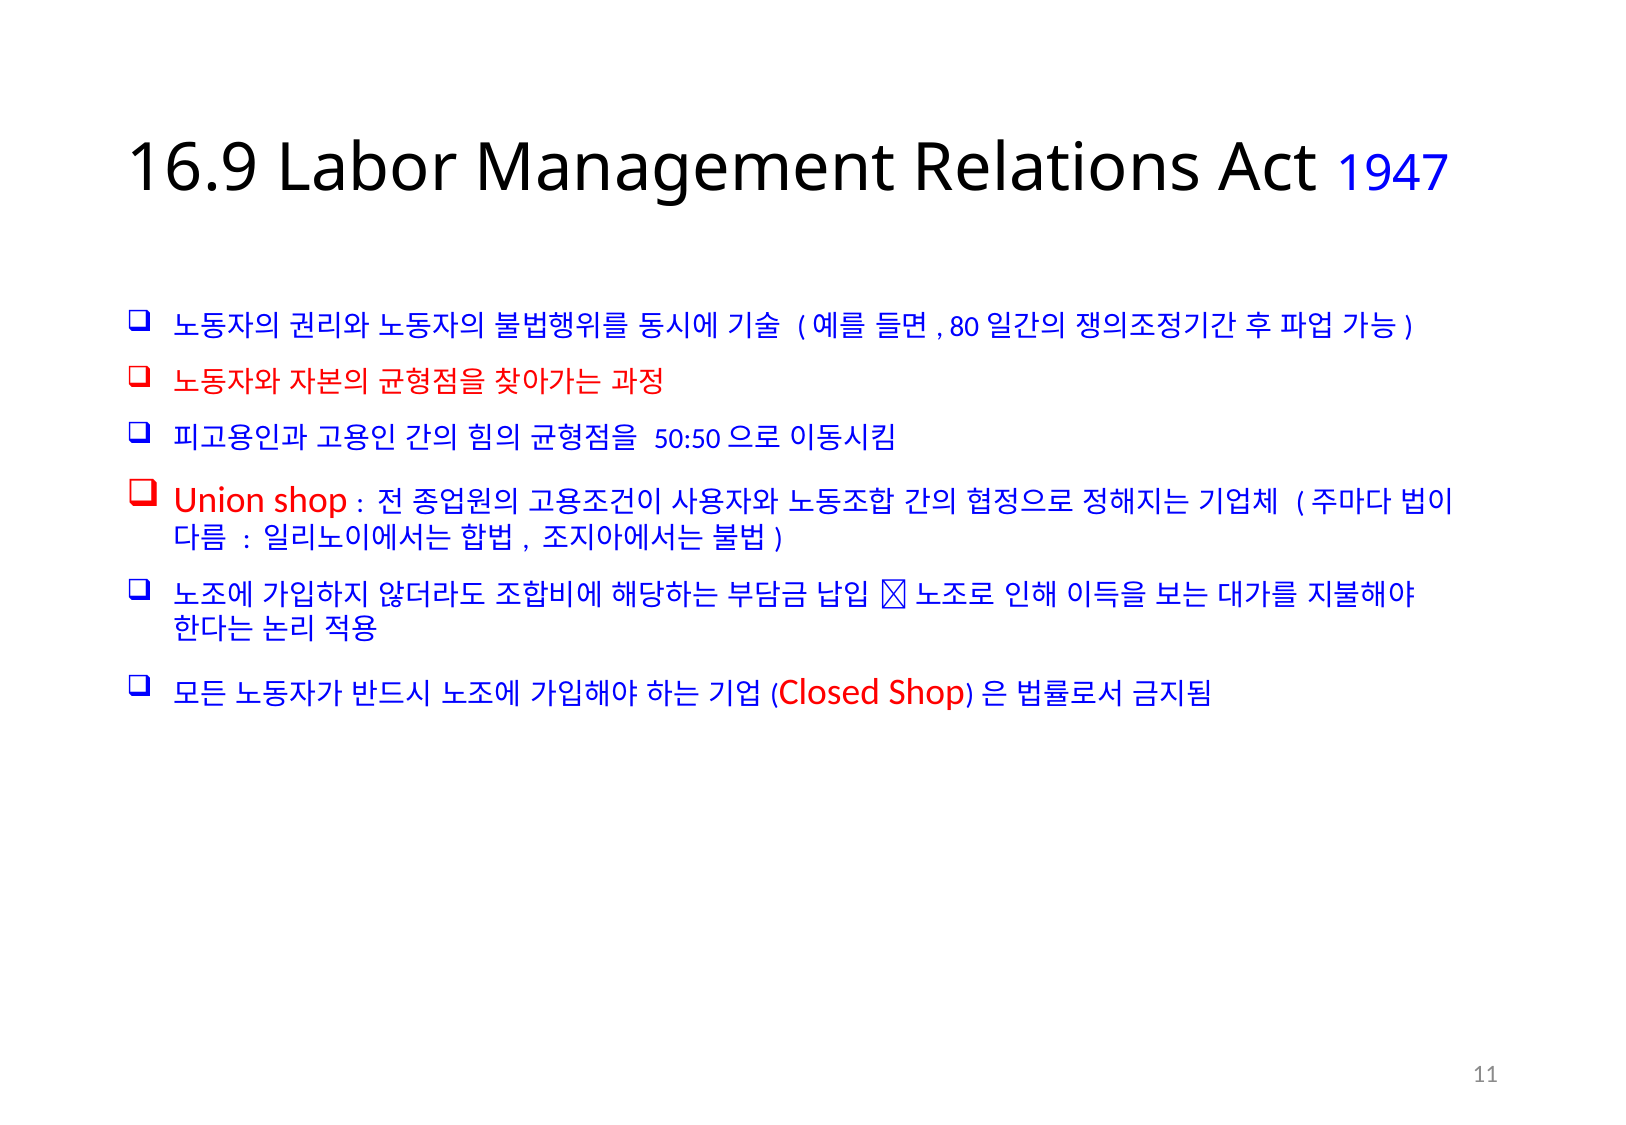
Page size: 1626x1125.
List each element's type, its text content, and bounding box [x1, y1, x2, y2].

slide_number 10 [1147, 1042, 1514, 1103]
list 노동자의 권리와 노동자의 불법행위를 동시에 기술 (예를 들면, 80일간의 쟁의조정기간 후 파업 가능) 노동자와 자본의 균형점을 찾아가는 과정 피고용인과 고용인 간의 힘의 균형점을 50:50으로 이동시킴 Union shop : 전 종업원의 고용조건이 사용자와 노동조합 간의 협정으로 정해지는 기업체 (주마다 법이 다름 : 일리노이에서는 합법, 조지아에서는 불법) 노조에 가입하지 않더라도 조합비에 해당하는 부담금 납입  노조로 인해 이득을 보는 대가를 지불해야 한다는 논리 적용 모든 노동자가 반드시 노조에 가입해야 하는 기업(Closed Shop)은 법률로서 금지됨 [111, 299, 1514, 1014]
title 16.9 Labor Management Relations Act 1947 [111, 59, 1514, 278]
